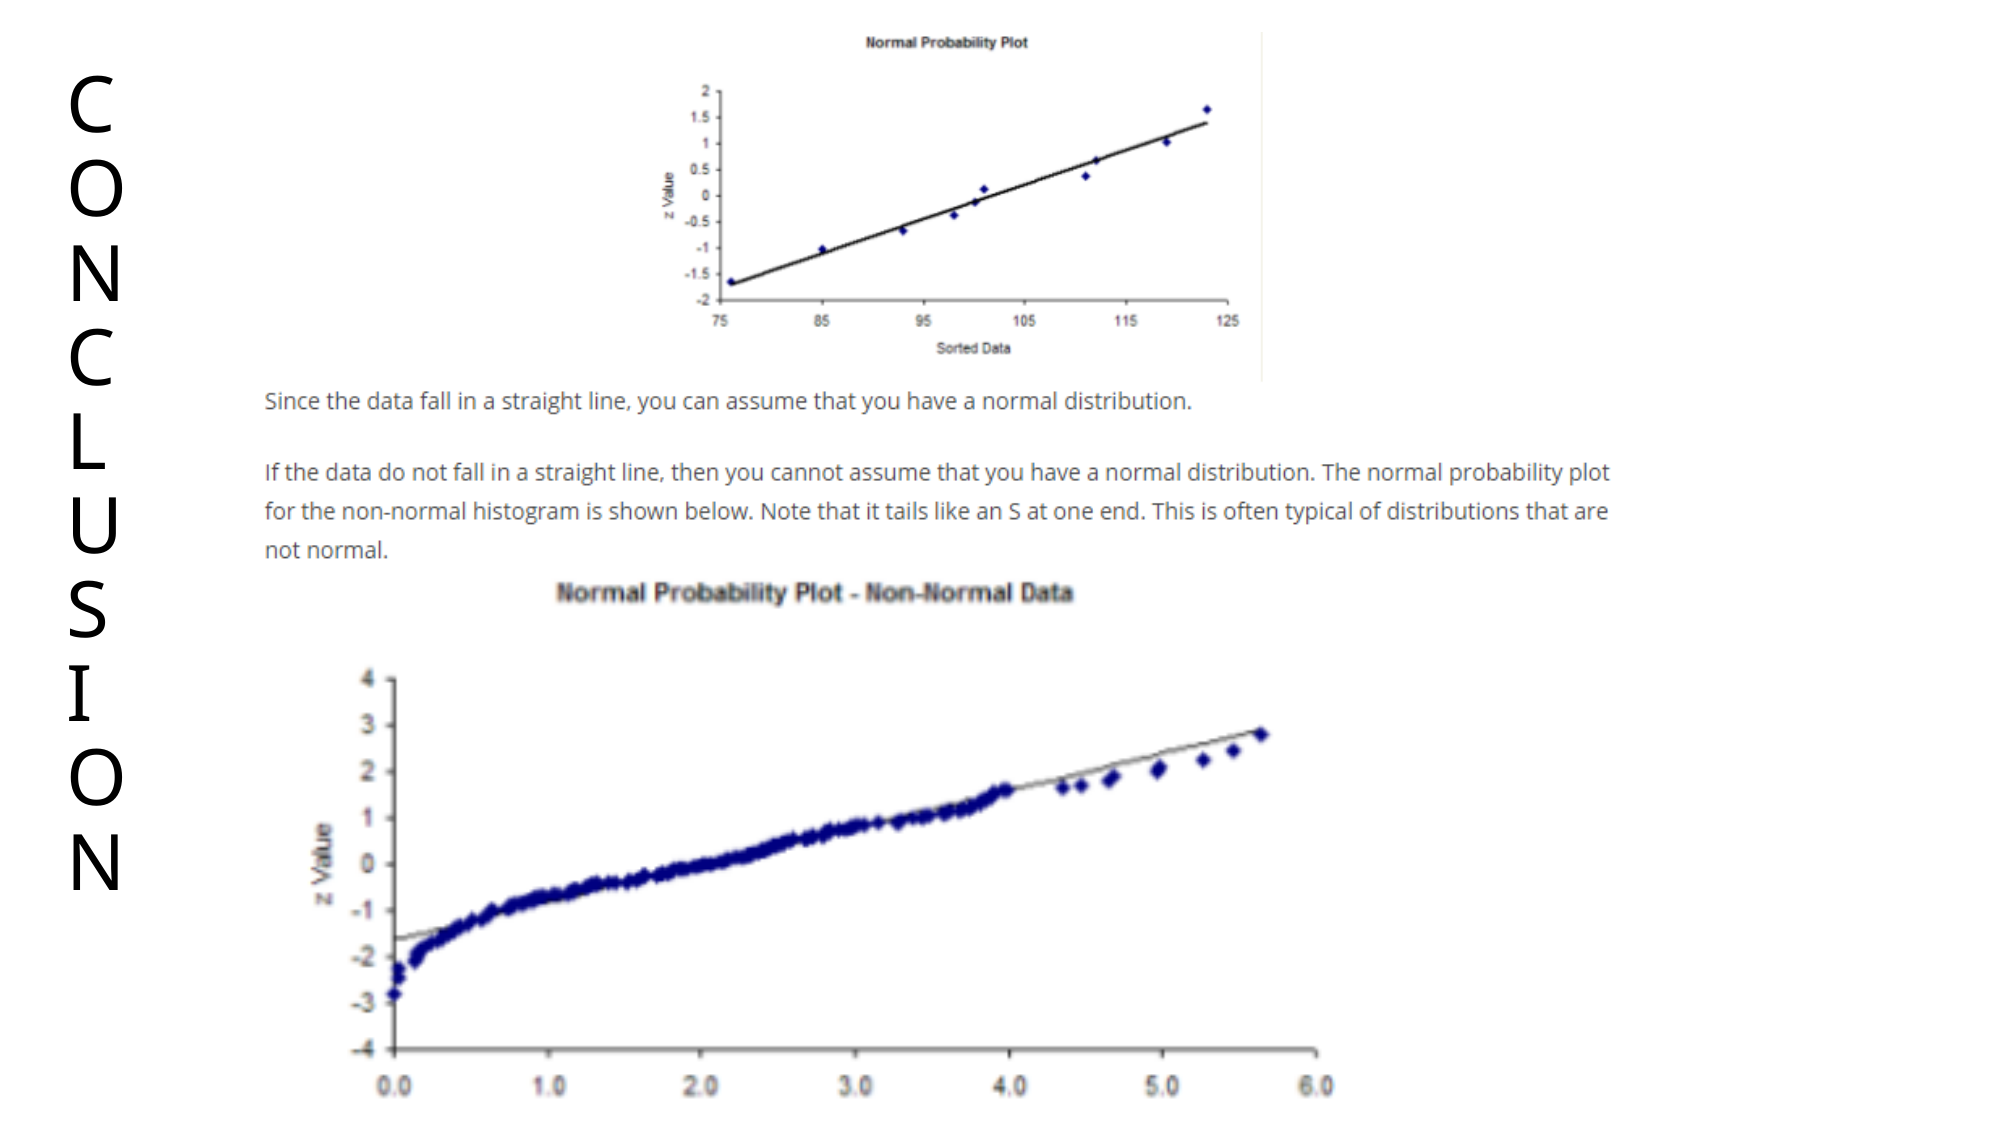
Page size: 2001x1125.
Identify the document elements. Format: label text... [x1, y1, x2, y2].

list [235, 32, 1679, 570]
title C O N C L U S I O N [51, 52, 201, 1013]
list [164, 569, 1407, 1113]
